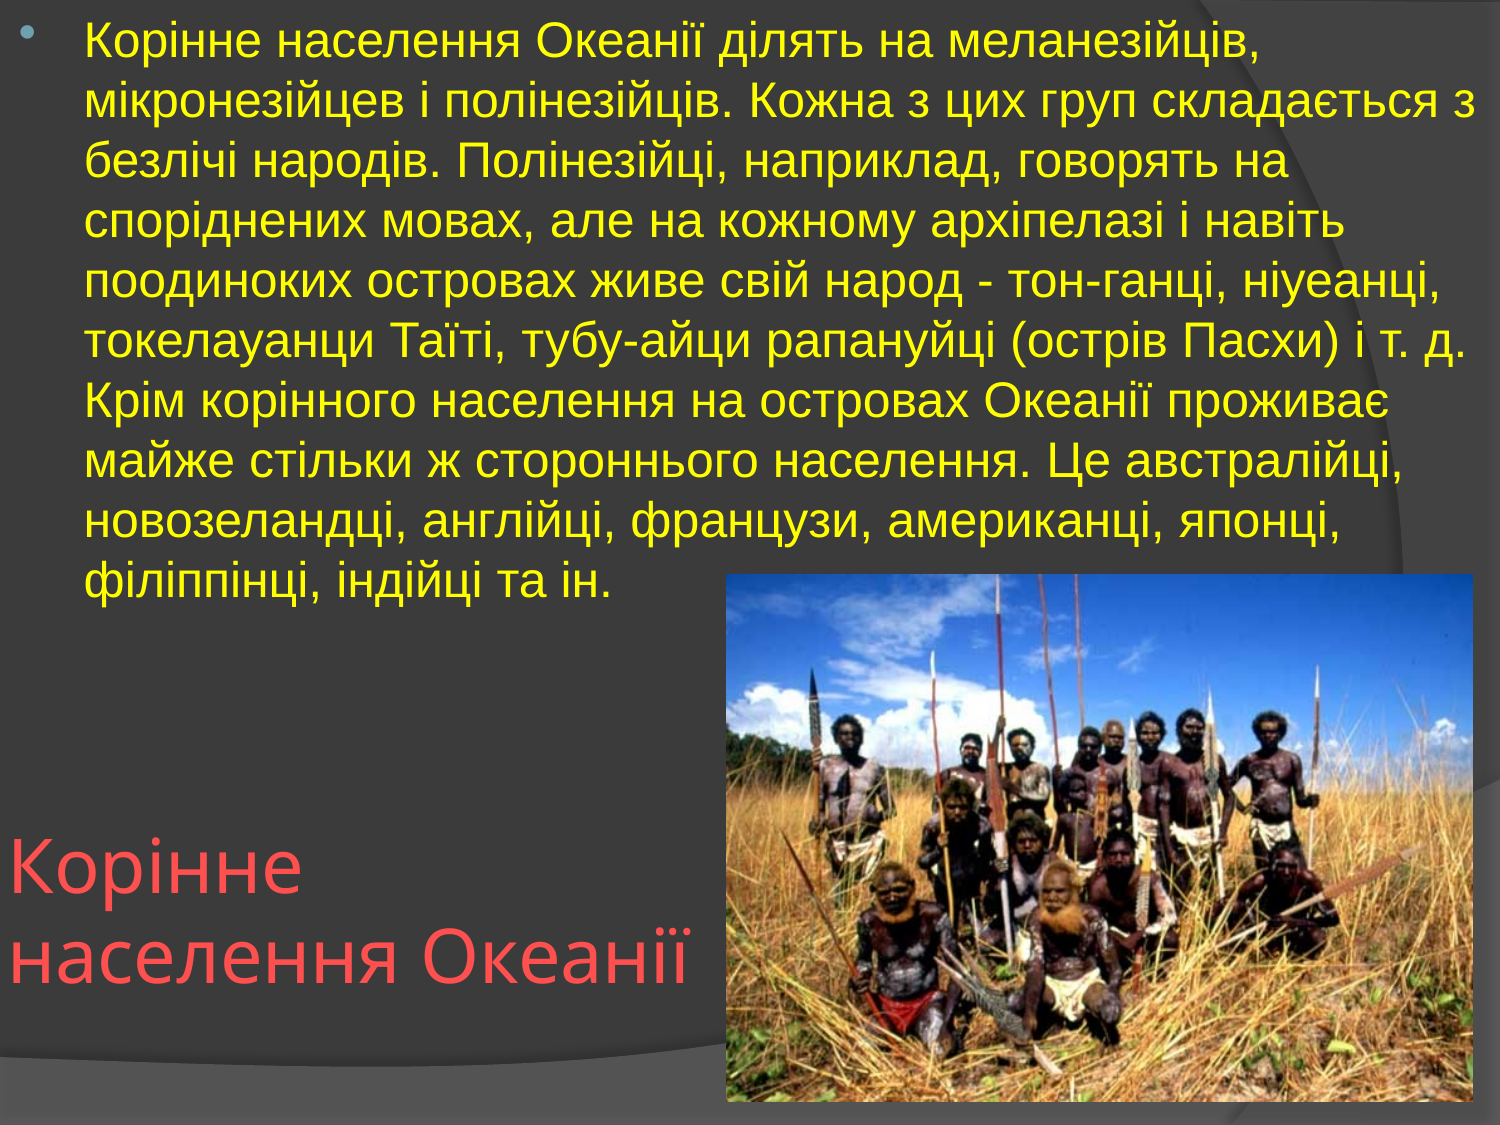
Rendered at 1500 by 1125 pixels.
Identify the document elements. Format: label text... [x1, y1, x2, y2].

list Корінне населення Океанії ділять на меланезійців, мікронезійцев і полінезійців. Кожна з цих груп складається з безлічі народів. Полінезійці, наприклад, говорять на споріднених мовах, але на кожному архіпелазі і навіть поодиноких островах живе свій народ - тон-ганці, ніуеанці, токелауанци Таїті, тубу-айци рапануйці (острів Пасхи) і т. д. Крім корінного населення на островах Океанії проживає майже стільки ж стороннього населення. Це австралійці, новозеландці, англійці, французи, американці, японці, філіппінці, індійці та ін. [0, 0, 1500, 645]
picture [726, 573, 1473, 1102]
title Корінне населення Океанії [0, 773, 715, 1043]
